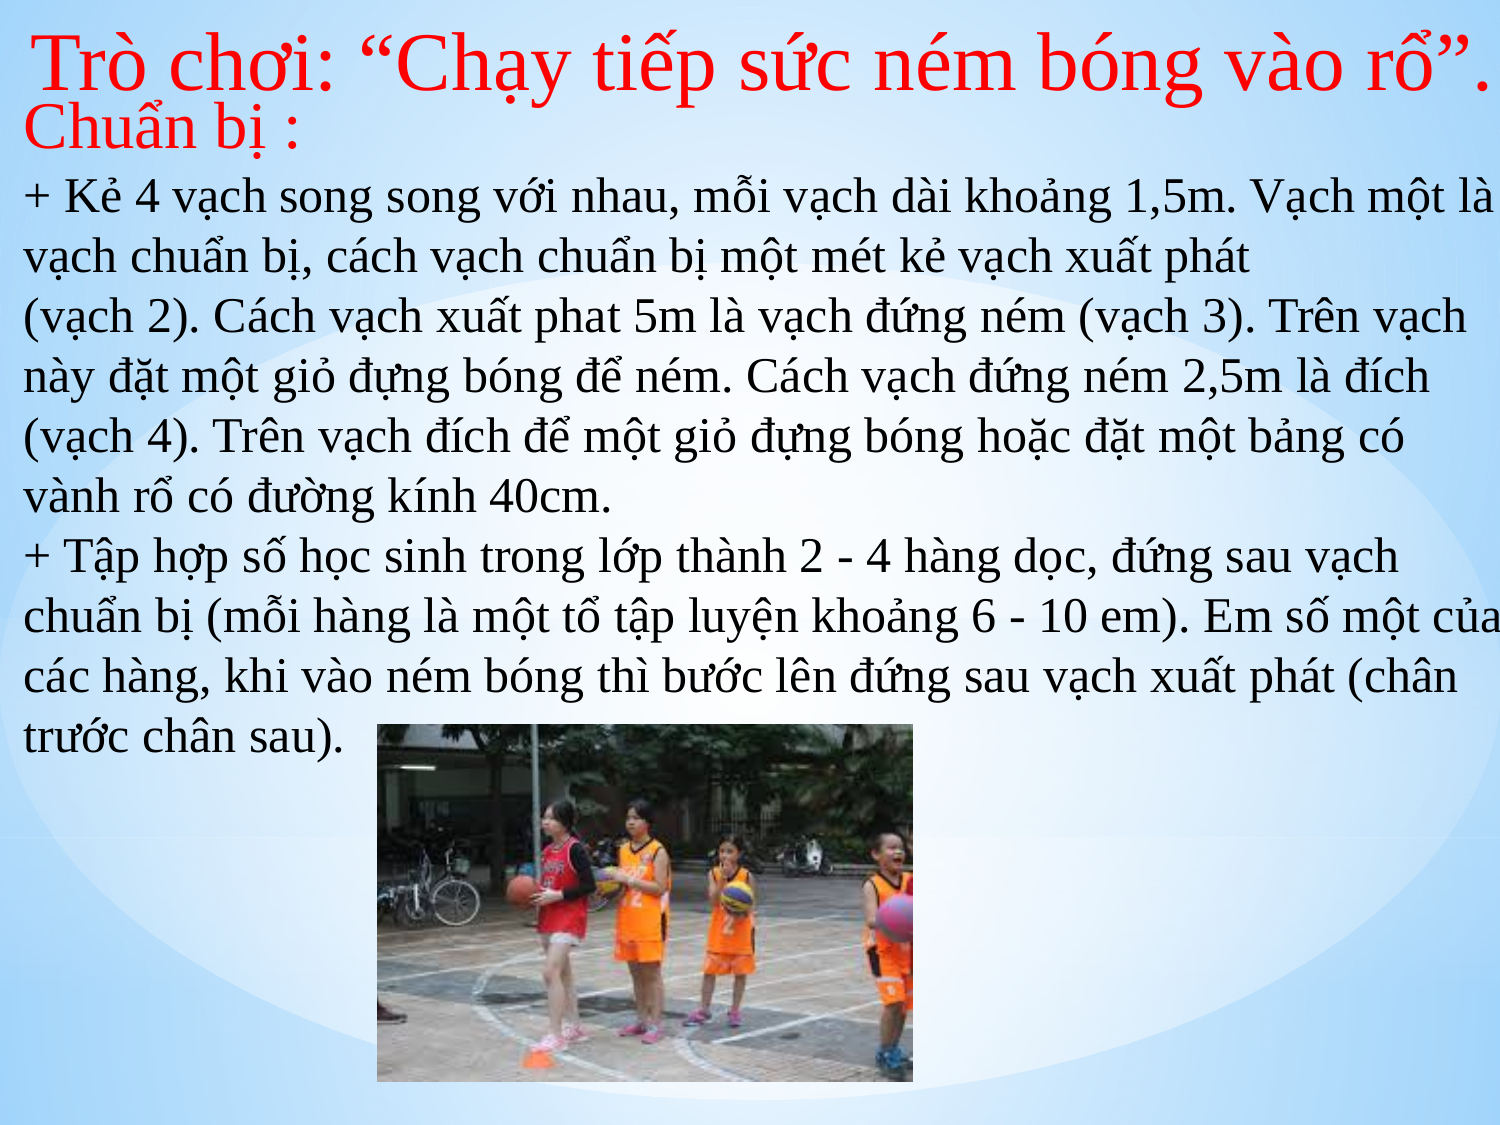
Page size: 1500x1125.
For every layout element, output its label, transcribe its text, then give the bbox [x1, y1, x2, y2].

text_box Chuẩn bị : + Kẻ 4 vạch song song với nhau, mỗi vạch dài khoảng 1,5m. Vạch một là vạch chuẩn bị, cách vạch chuẩn bị một mét kẻ vạch xuất phát (vạch 2). Cách vạch xuất phat 5m là vạch đứng ném (vạch 3). Trên vạch này đặt một giỏ đựng bóng để ném. Cách vạch đứng ném 2,5m là đích (vạch 4). Trên vạch đích để một giỏ đựng bóng hoặc đặt một bảng có vành rổ có đường kính 40cm. + Tập hợp số học sinh trong lớp thành 2 - 4 hàng dọc, đứng sau vạch chuẩn bị (mỗi hàng là một tổ tập luyện khoảng 6 - 10 em). Em số một của các hàng, khi vào ném bóng thì bước lên đứng sau vạch xuất phát (chân trước chân sau). [8, 74, 1500, 770]
picture [376, 724, 913, 1082]
text_box Trò chơi: “Chạy tiếp sức ném bóng vào rổ”. [15, 0, 1500, 115]
